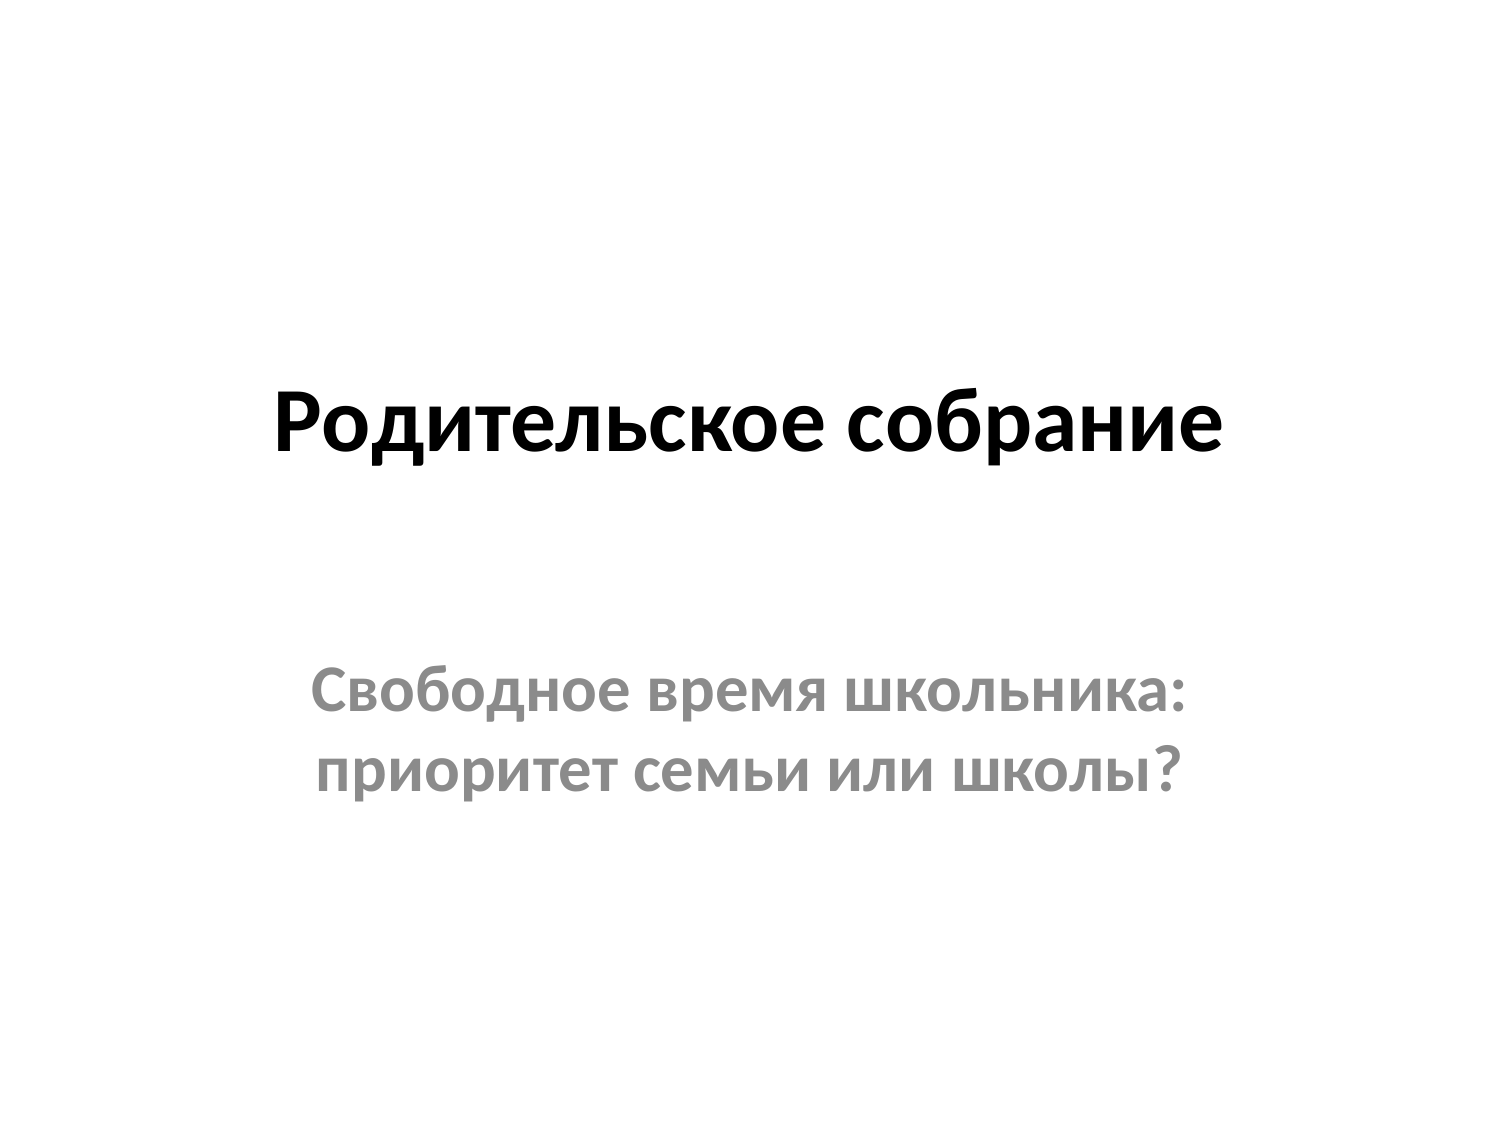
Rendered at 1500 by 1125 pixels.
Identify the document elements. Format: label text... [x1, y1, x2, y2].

subtitle Свободное время школьника: приоритет семьи или школы? [225, 637, 1275, 925]
title Родительское собрание [112, 349, 1388, 591]
